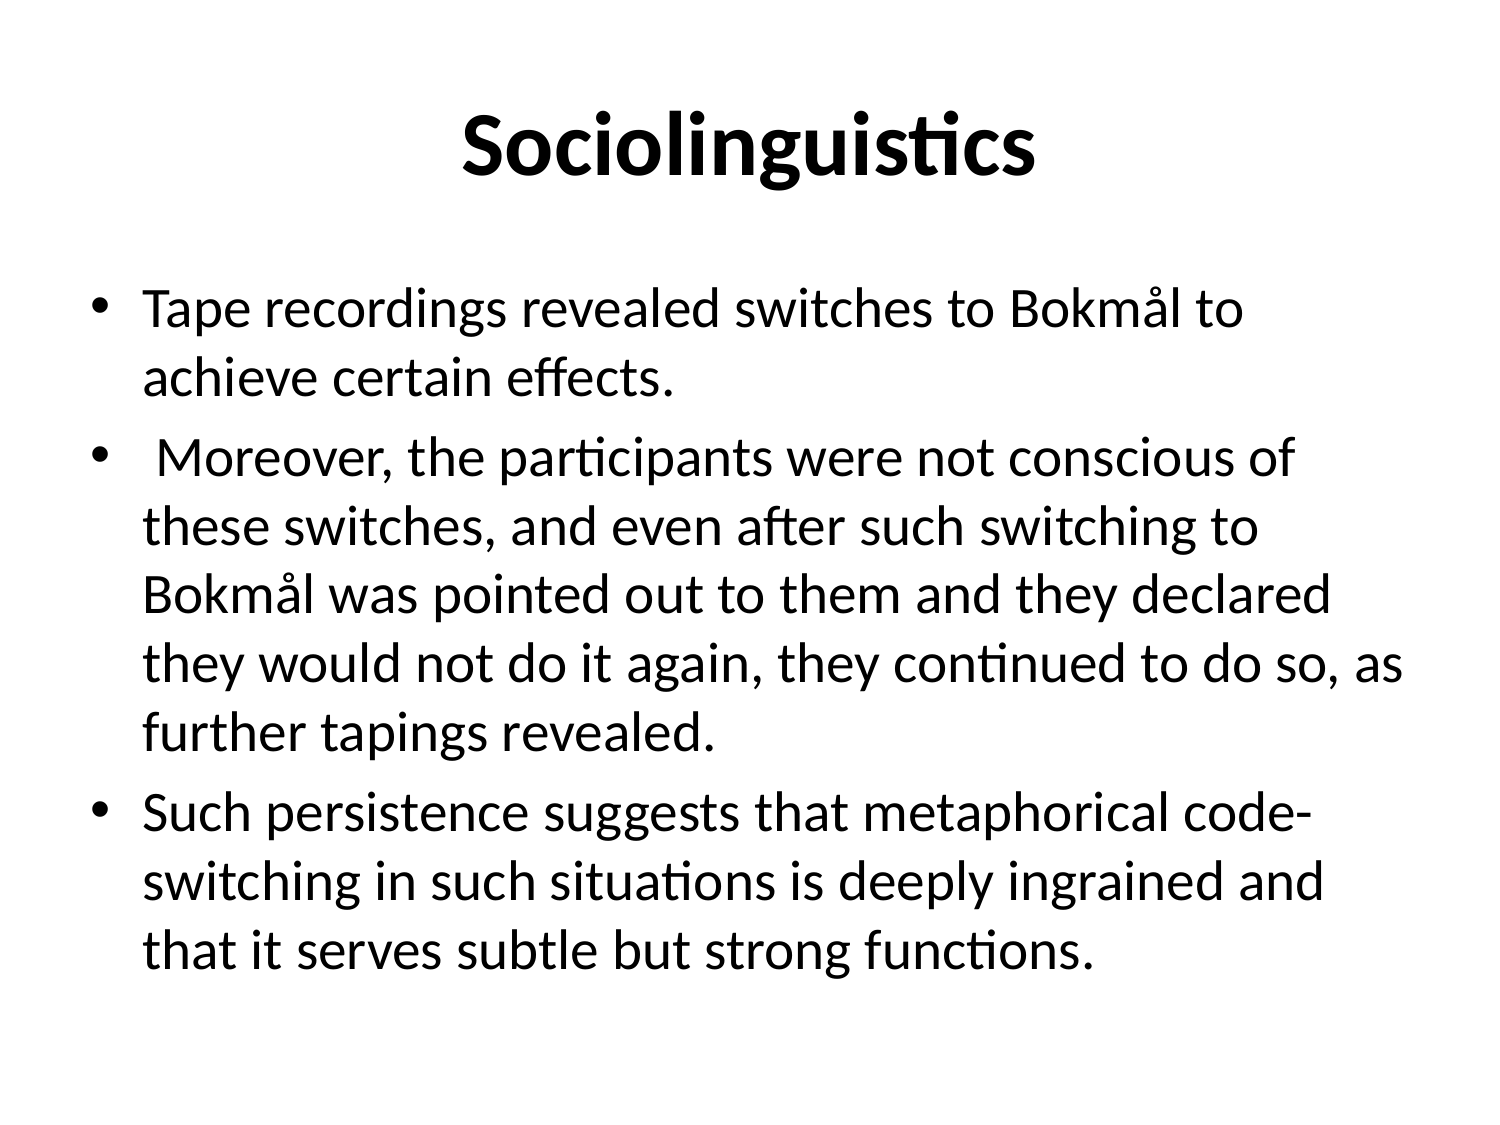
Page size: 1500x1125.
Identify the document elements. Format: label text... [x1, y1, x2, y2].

list Tape recordings revealed switches to Bokmål to achieve certain effects. Moreover, the participants were not conscious of these switches, and even after such switching to Bokmål was pointed out to them and they declared they would not do it again, they continued to do so, as further tapings revealed. Such persistence suggests that metaphorical code-switching in such situations is deeply ingrained and that it serves subtle but strong functions. [75, 262, 1425, 1005]
title Sociolinguistics [75, 45, 1425, 233]
